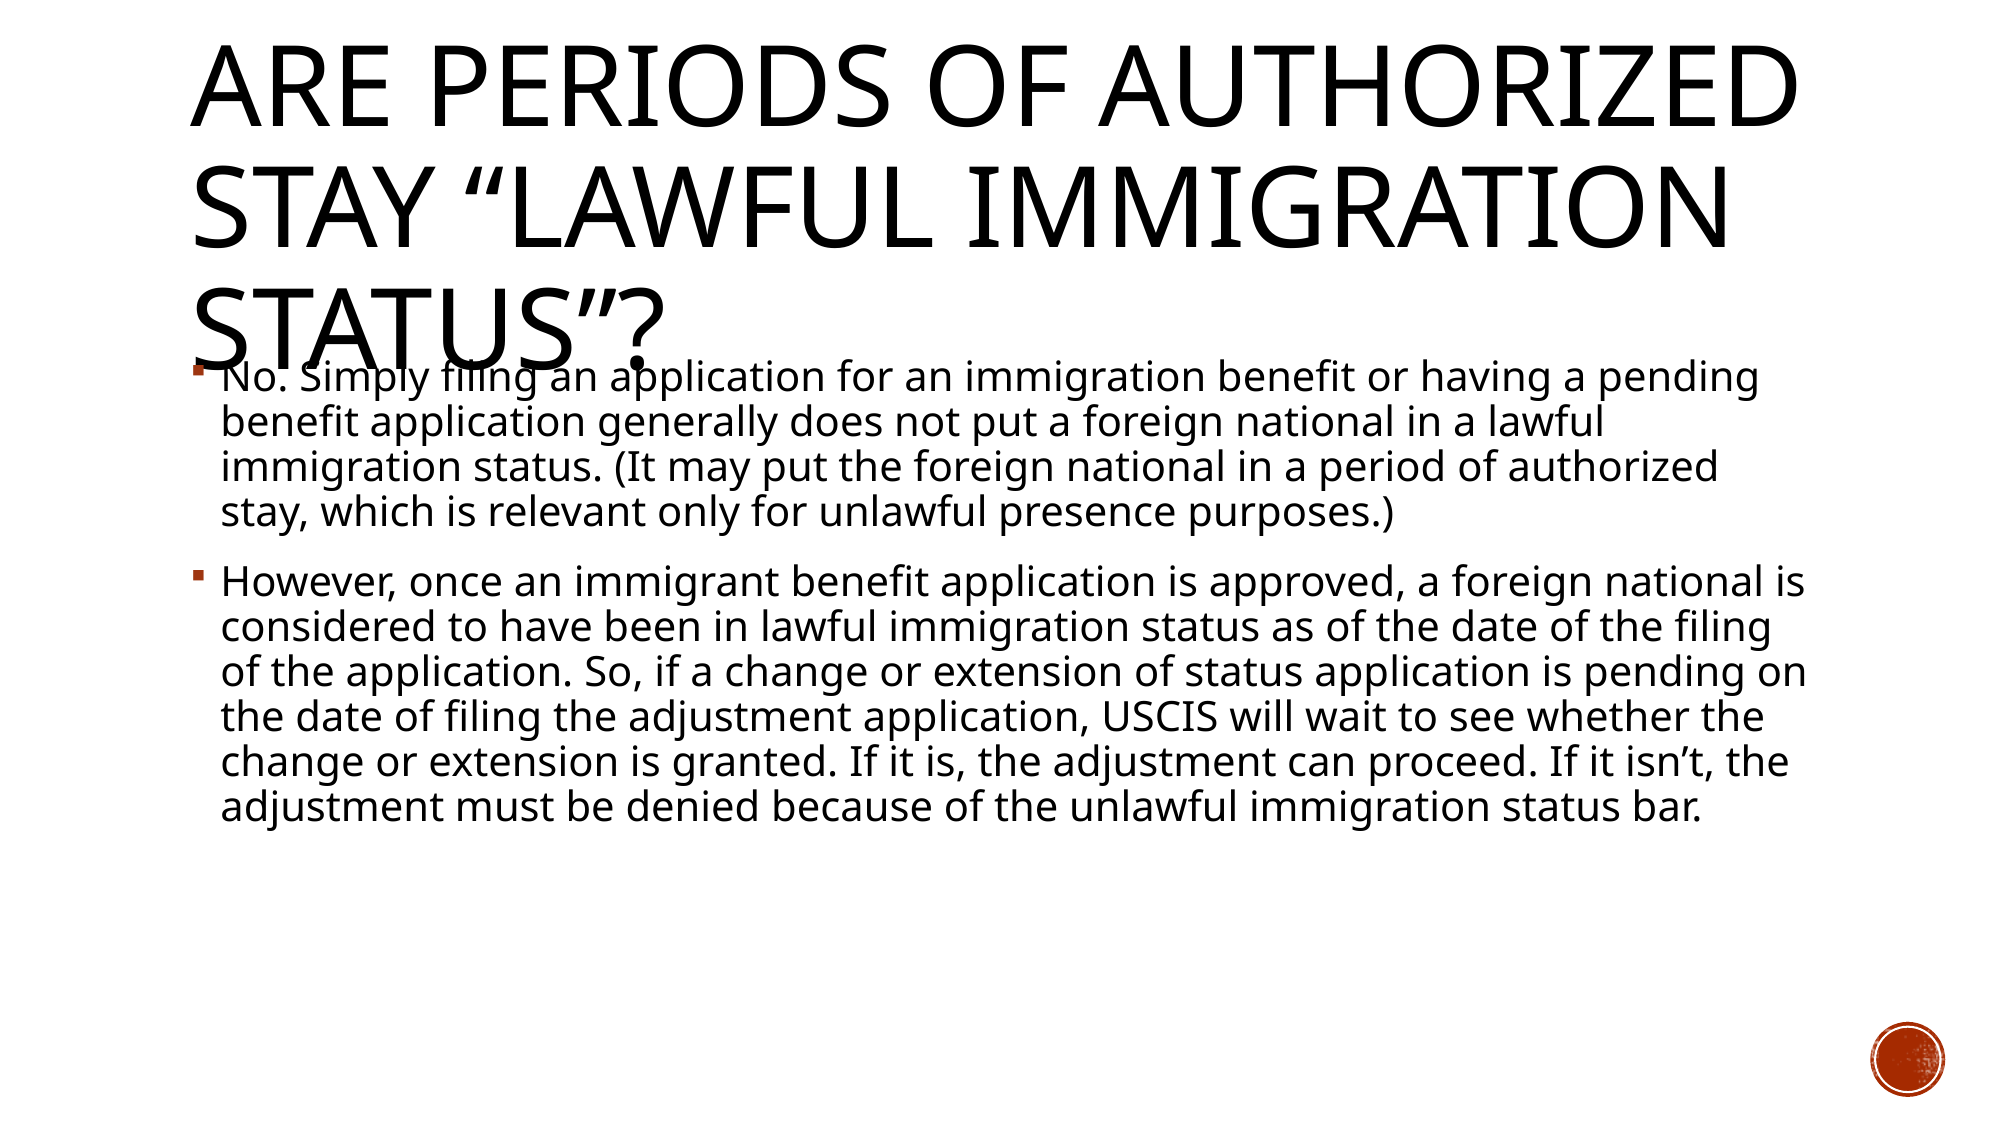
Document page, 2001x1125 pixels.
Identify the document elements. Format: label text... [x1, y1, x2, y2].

title Are periods of authorized stay “lawful immigration status”? [175, 79, 1826, 344]
list No. Simply filing an application for an immigration benefit or having a pending benefit application generally does not put a foreign national in a lawful immigration status. (It may put the foreign national in a period of authorized stay, which is relevant only for unlawful presence purposes.) However, once an immigrant benefit application is approved, a foreign national is considered to have been in lawful immigration status as of the date of the filing of the application. So, if a change or extension of status application is pending on the date of filing the adjustment application, USCIS will wait to see whether the change or extension is granted. If it is, the adjustment can proceed. If it isn’t, the adjustment must be denied because of the unlawful immigration status bar. [175, 348, 1826, 1013]
